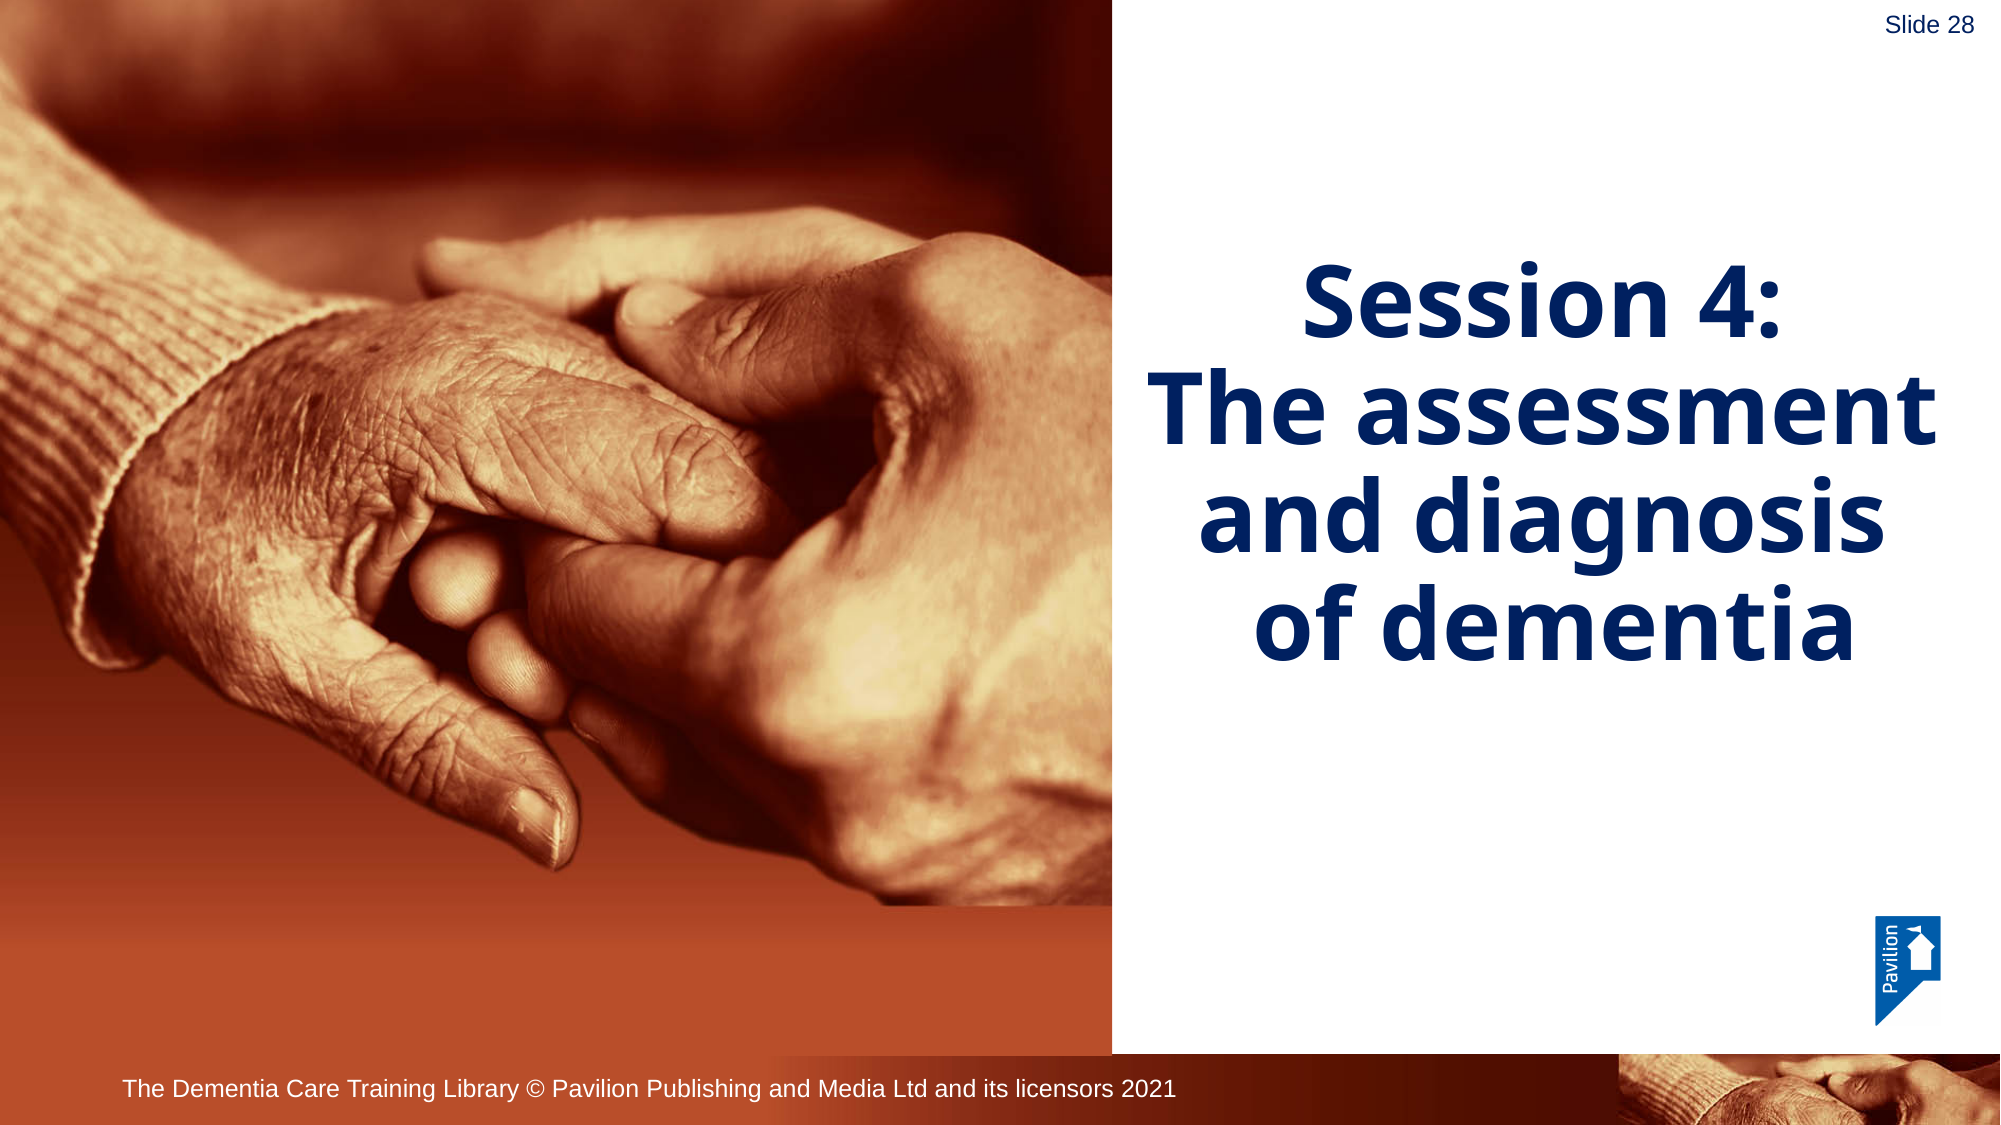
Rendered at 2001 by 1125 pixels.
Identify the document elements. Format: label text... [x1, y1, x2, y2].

text_box Slide 28 [1870, 1, 1991, 47]
picture [1875, 916, 1941, 1026]
picture [0, 0, 2000, 1125]
text_box Session 4: The assessment and diagnosis of dementia [1113, 161, 2000, 772]
